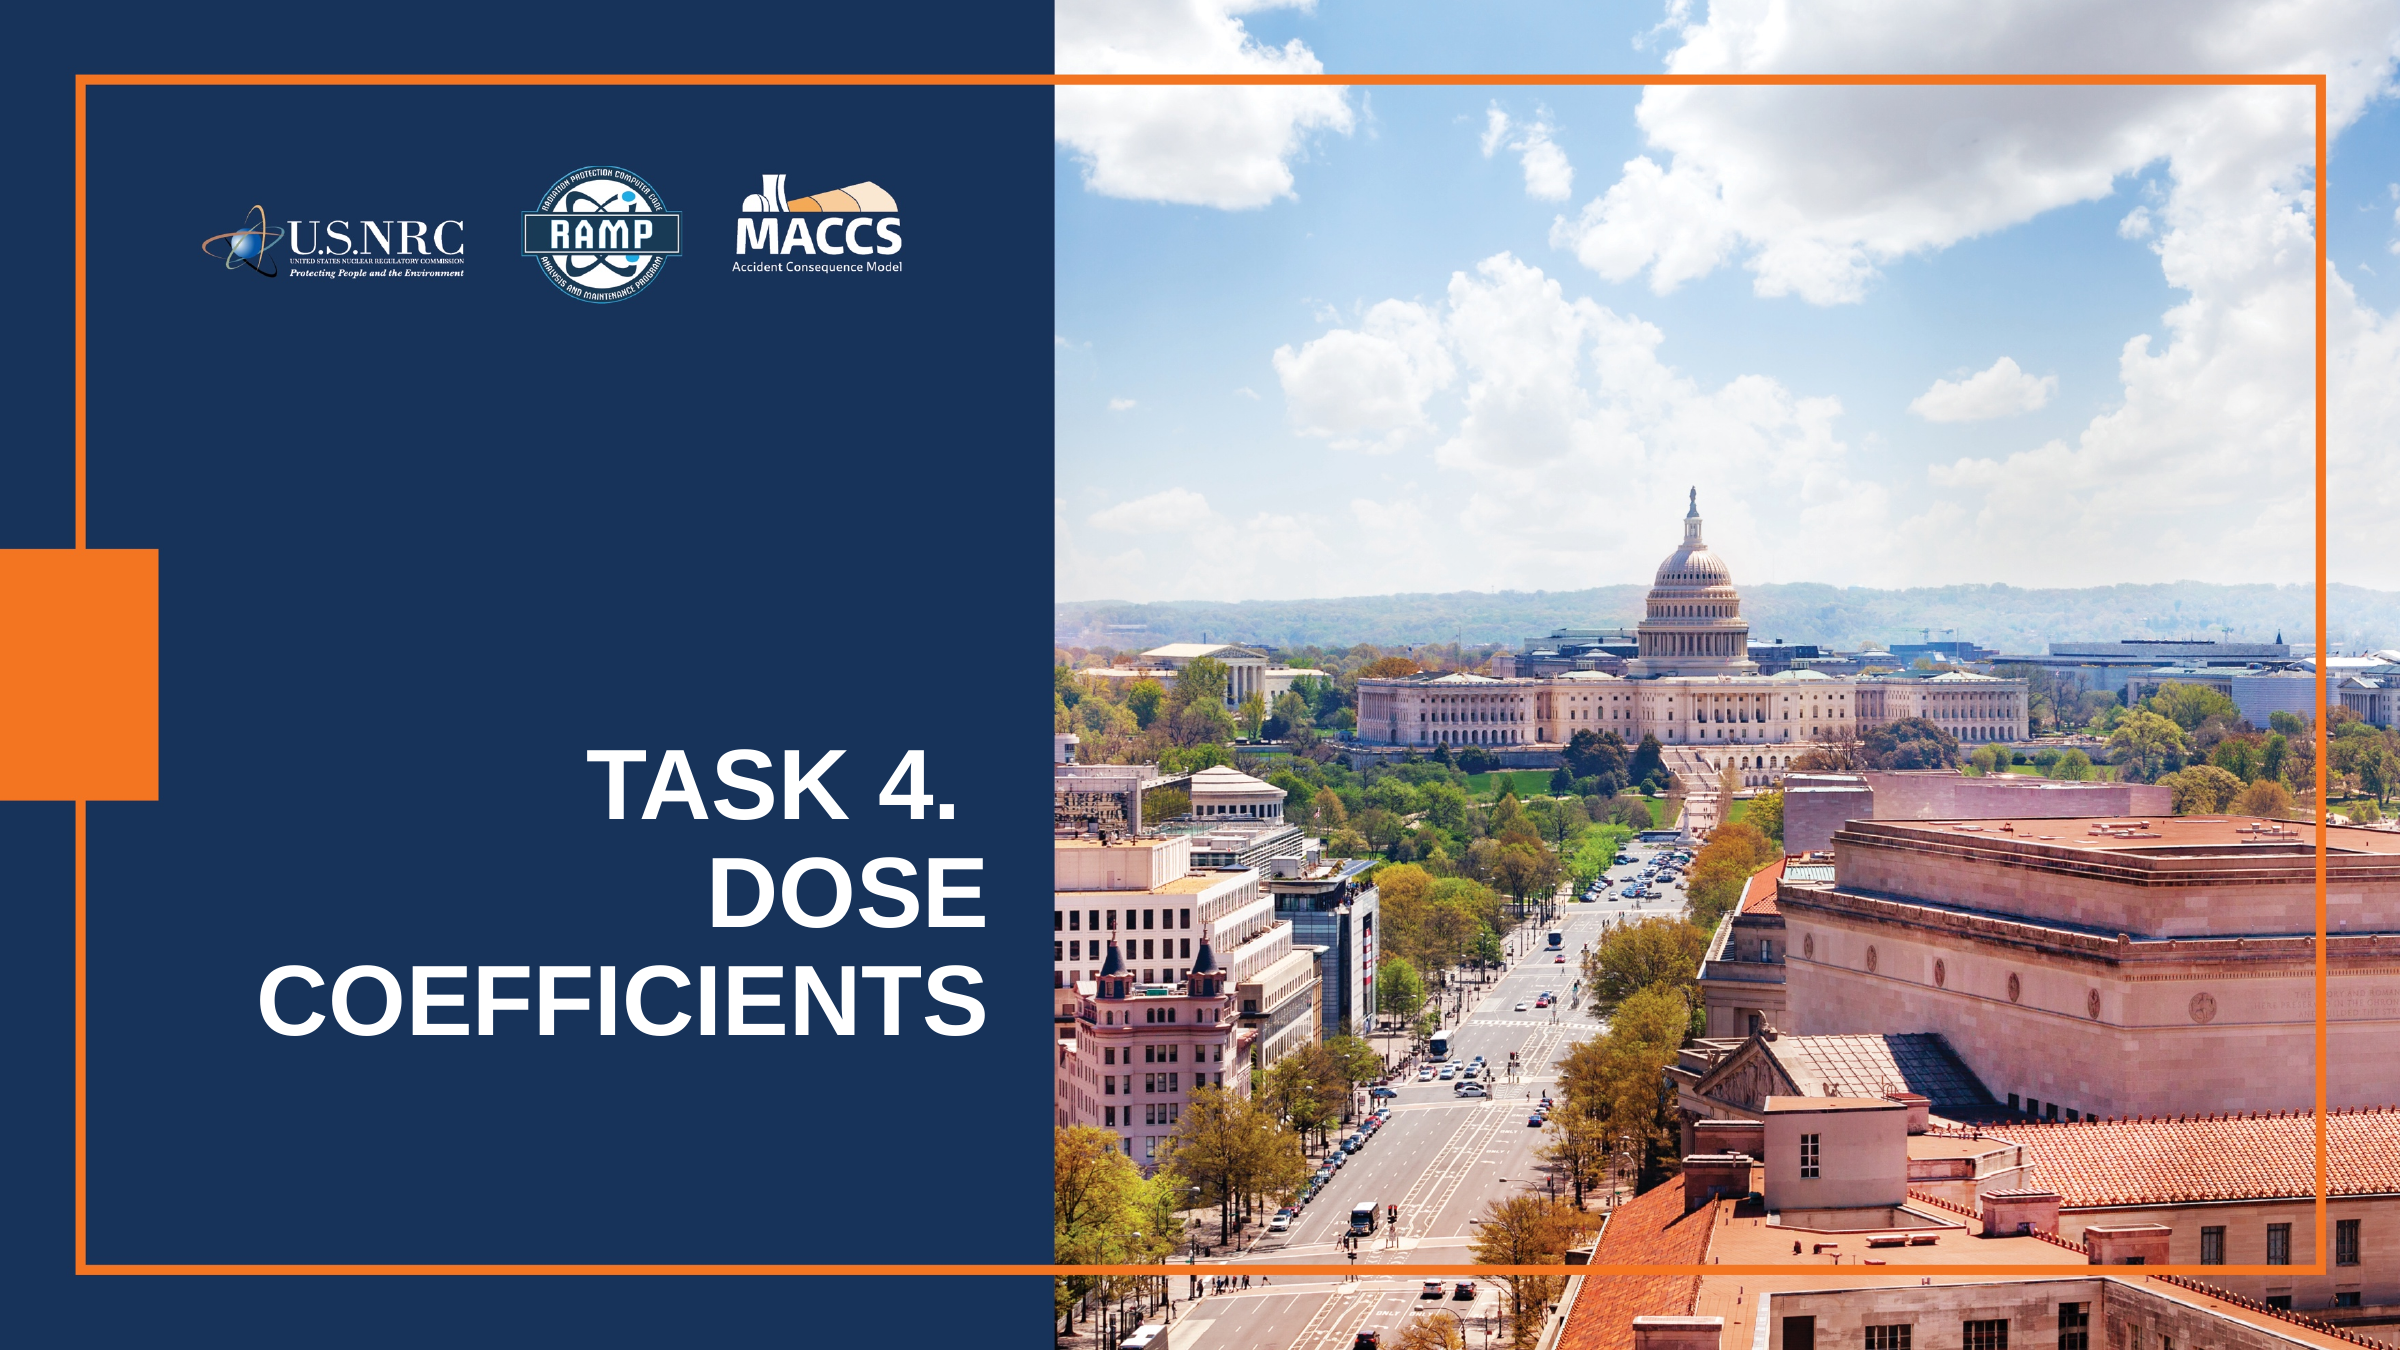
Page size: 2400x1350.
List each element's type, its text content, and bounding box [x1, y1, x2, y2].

picture [0, 0, 2400, 1350]
title TASK 4. DOSE COEFFICIENTS [32, 829, 990, 1130]
